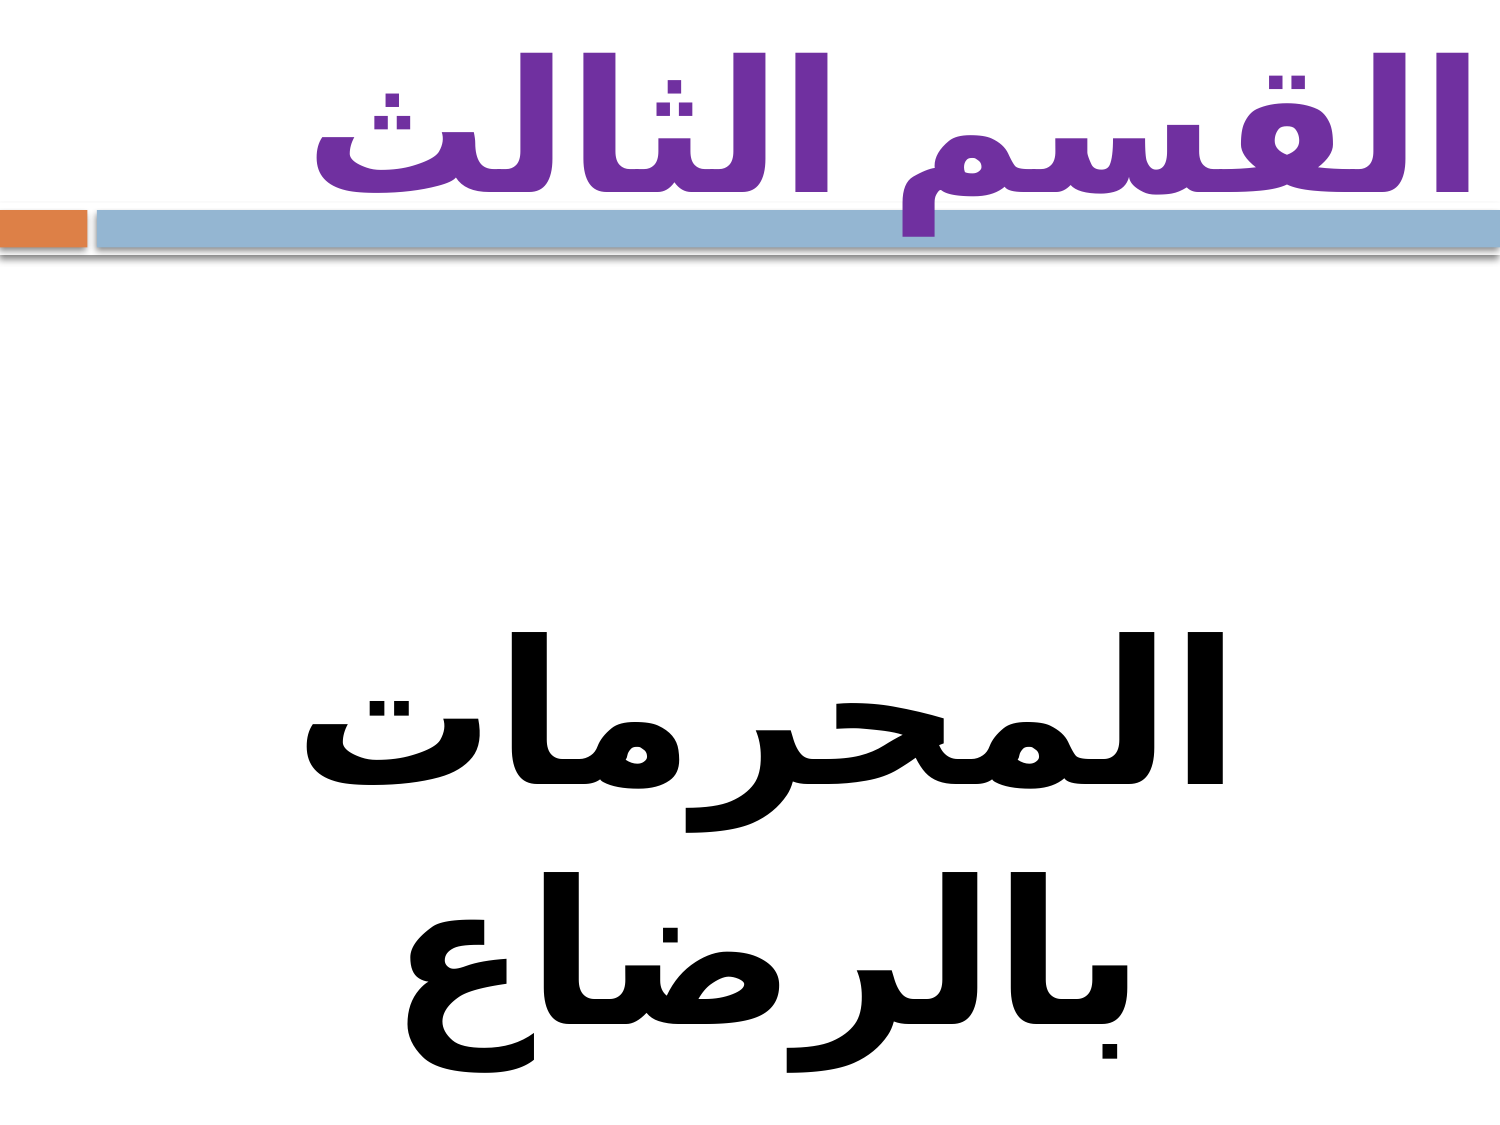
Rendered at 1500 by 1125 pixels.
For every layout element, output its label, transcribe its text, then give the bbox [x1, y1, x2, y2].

list المحرمات بالرضاع [0, 326, 1500, 1071]
title القسم الثالث [100, 37, 1500, 200]
